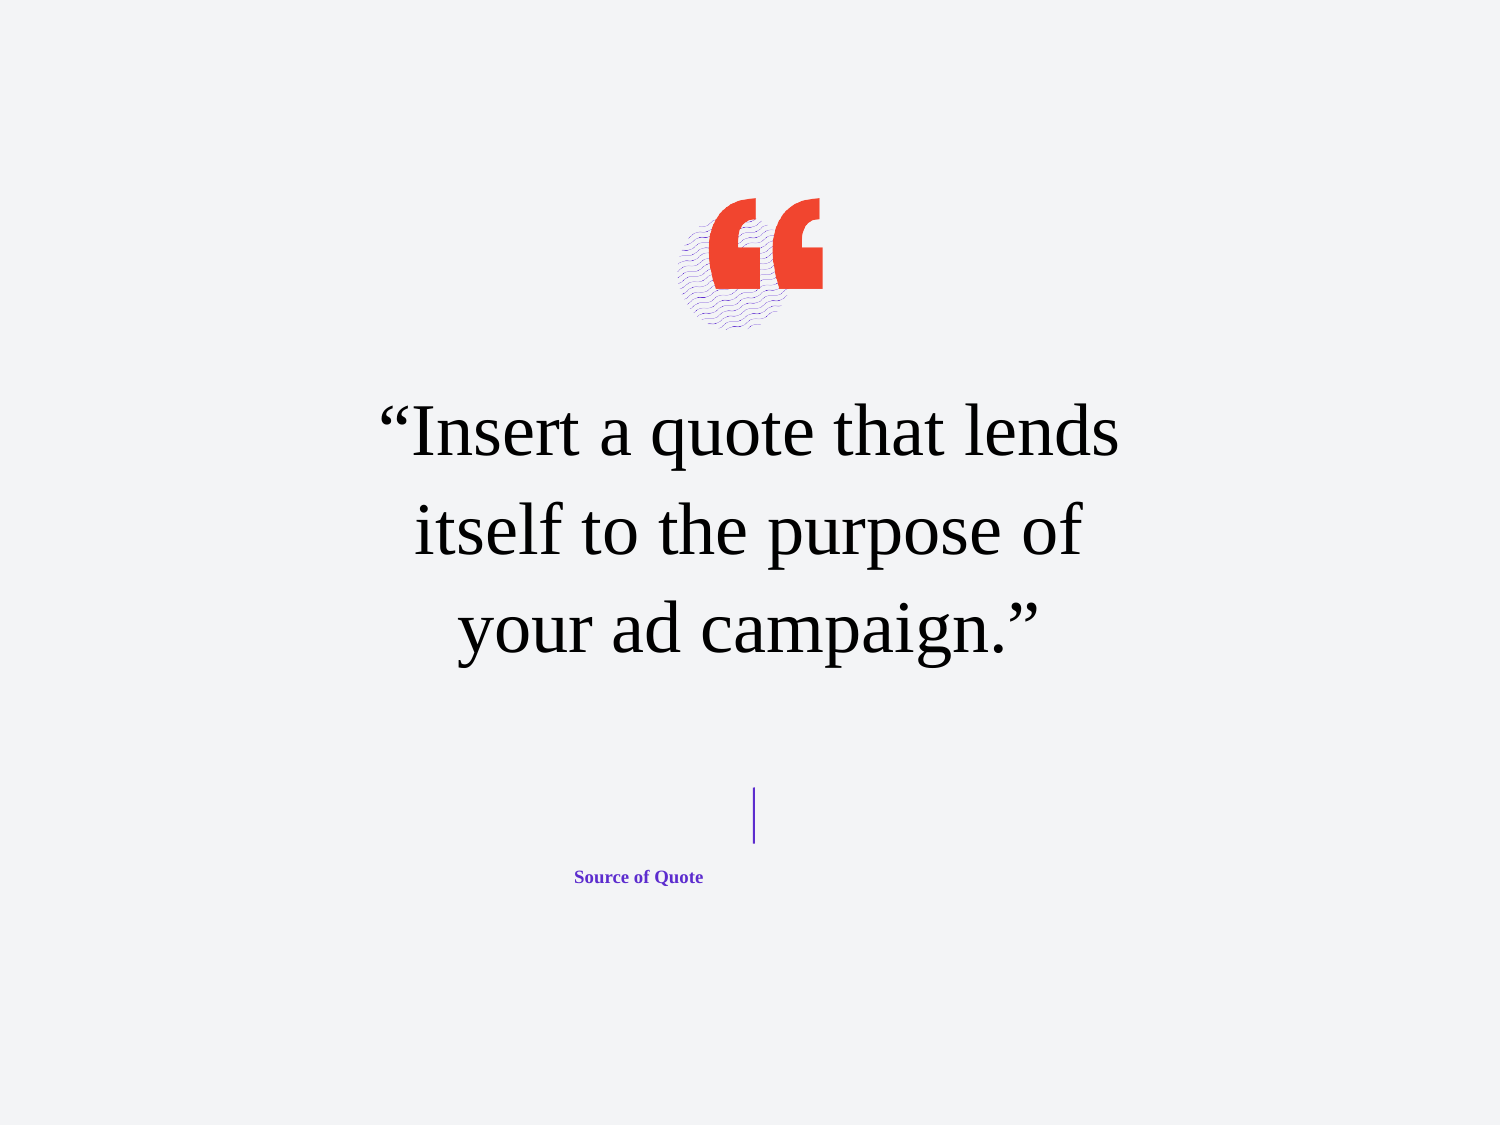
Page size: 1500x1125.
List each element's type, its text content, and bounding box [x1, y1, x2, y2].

text_box Source of Quote [572, 857, 928, 888]
title “Insert a quote that lends itself to the purpose of your ad campaign.” [354, 370, 1146, 725]
text_box [677, 198, 823, 330]
